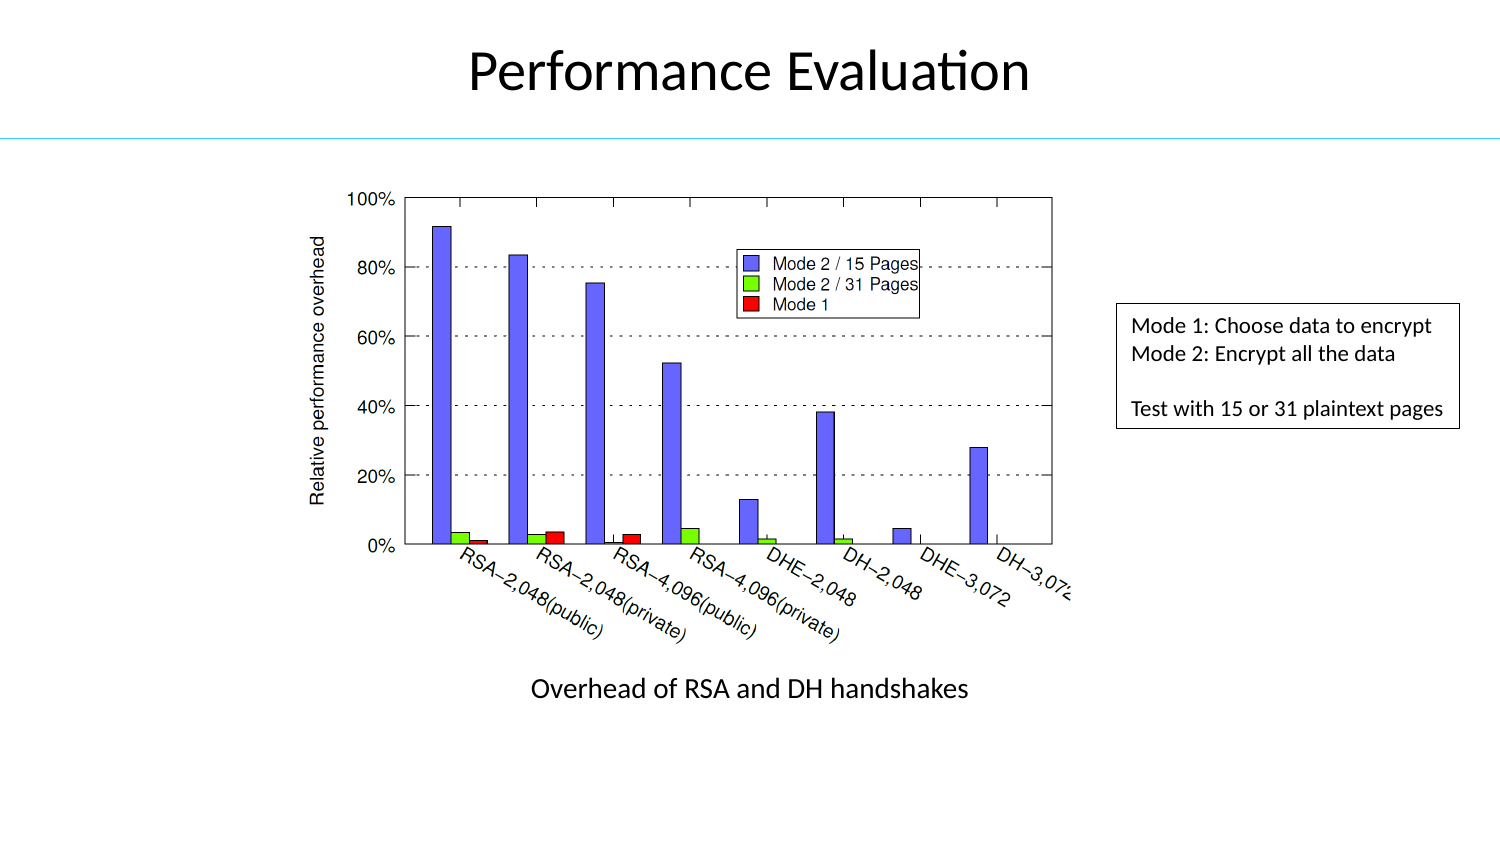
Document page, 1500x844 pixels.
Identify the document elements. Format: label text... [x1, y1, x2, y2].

text_box Overhead of RSA and DH handshakes [419, 661, 1081, 712]
text_box Mode 1: Choose data to encrypt Mode 2: Encrypt all the data Test with 15 or 31 plaintext pages [1114, 302, 1461, 430]
picture [300, 185, 1075, 650]
title Performance Evaluation [75, 20, 1425, 115]
